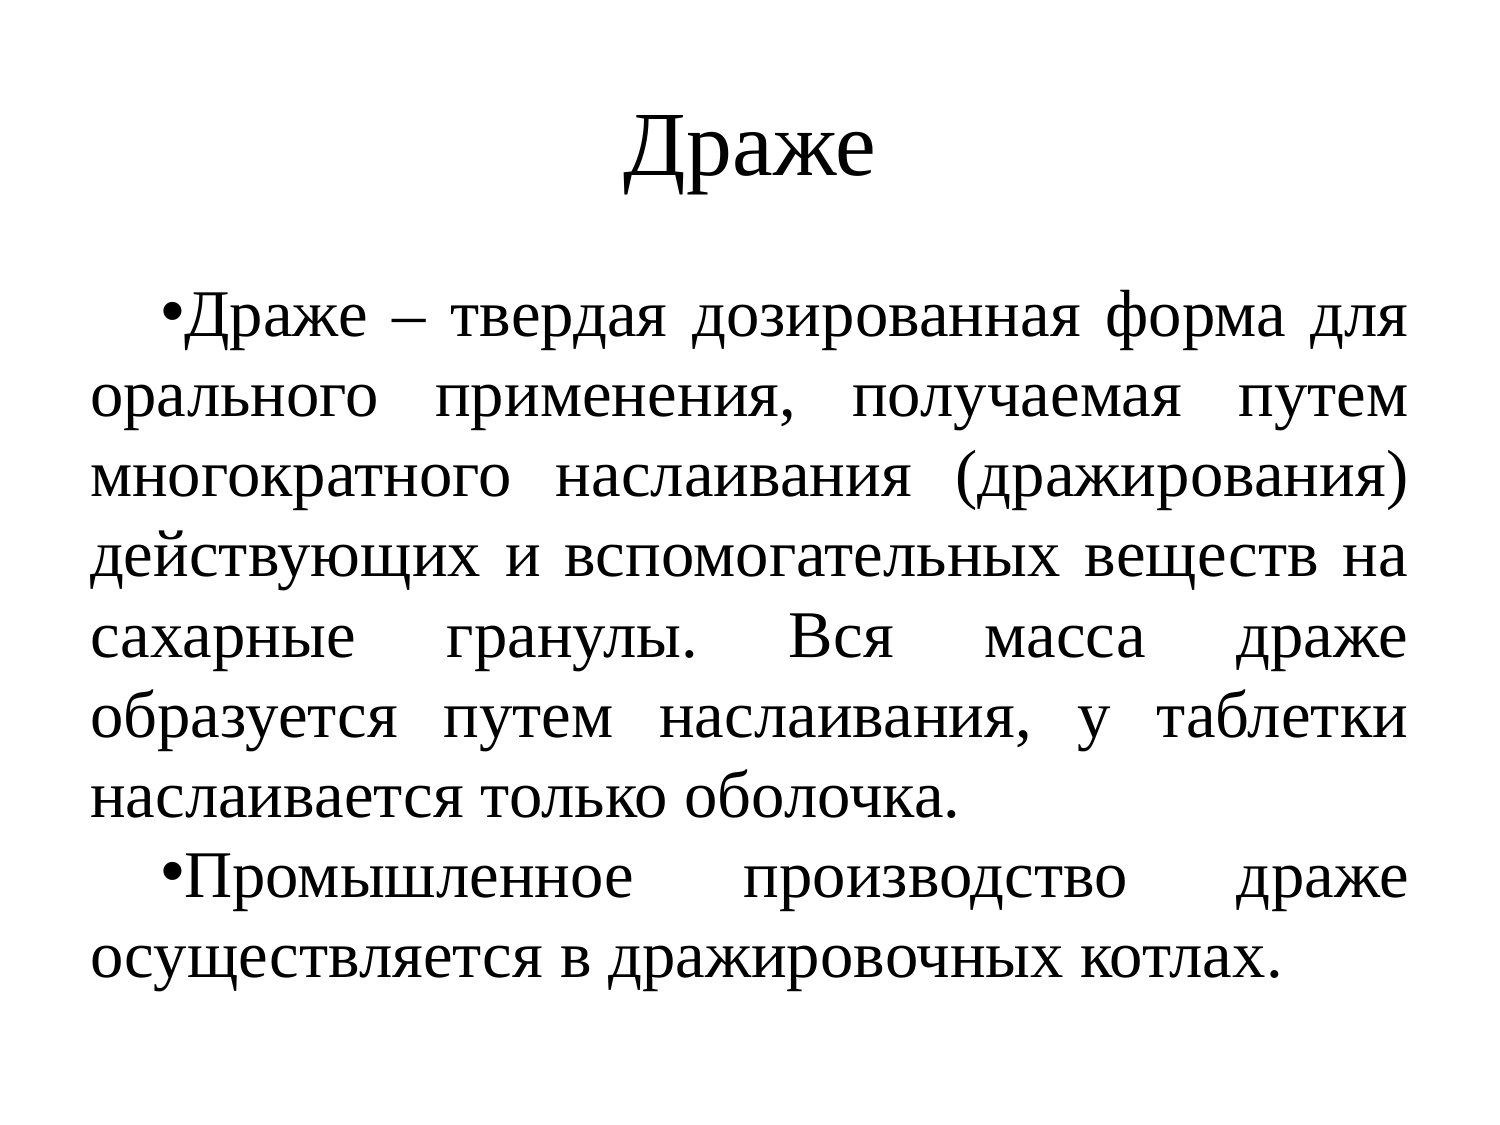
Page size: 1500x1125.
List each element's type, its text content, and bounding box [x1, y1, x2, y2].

list Драже – твердая дозированная форма для орального применения, получаемая путем многократного наслаивания (дражирования) действующих и вспомогательных веществ на сахарные гранулы. Вся масса драже образуется путем наслаивания, у таблетки наслаивается только оболочка. Промышленное производство драже осуществляется в дражировочных котлах. [75, 262, 1425, 1005]
title Драже [75, 45, 1425, 233]
